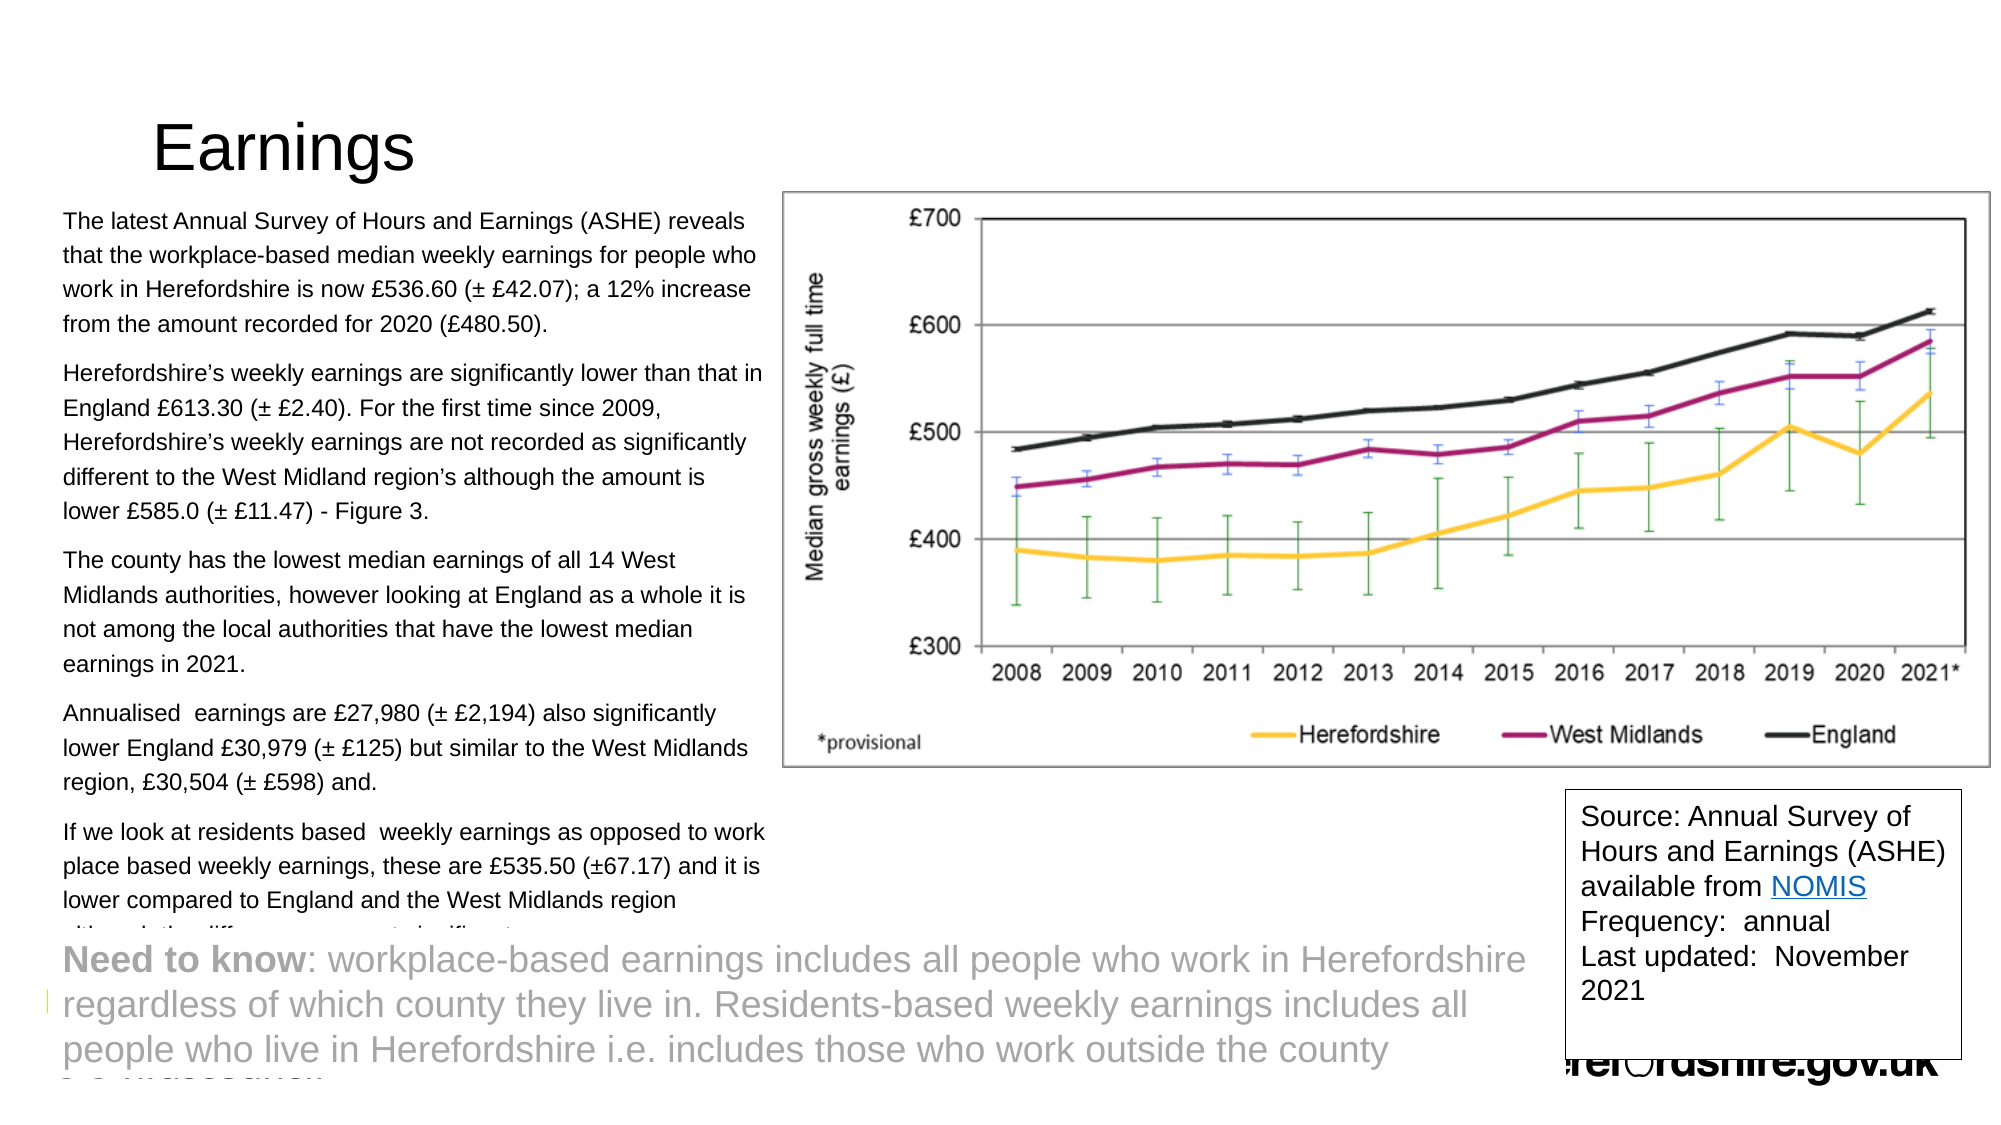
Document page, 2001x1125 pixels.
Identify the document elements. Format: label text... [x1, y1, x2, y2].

text_box Need to know: workplace-based earnings includes all people who work in Herefordshire regardless of which county they live in. Residents-based weekly earnings includes all people who live in Herefordshire i.e. includes those who work outside the county [48, 928, 1566, 1078]
title Earnings [137, 75, 783, 191]
text_box Source: Annual Survey of Hours and Earnings (ASHE) available from NOMIS Frequency: annual Last updated: November 2021 [1565, 789, 1962, 1060]
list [782, 191, 1991, 768]
picture [47, 1045, 327, 1084]
list The latest Annual Survey of Hours and Earnings (ASHE) reveals that the workplace-based median weekly earnings for people who work in Herefordshire is now £536.60 (± £42.07); a 12% increase from the amount recorded for 2020 (£480.50). Herefordshire’s weekly earnings are significantly lower than that in England £613.30 (± £2.40). For the first time since 2009, Herefordshire’s weekly earnings are not recorded as significantly different to the West Midland region’s although the amount is lower £585.0 (± £11.47) - Figure 3. The county has the lowest median earnings of all 14 West Midlands authorities, however looking at England as a whole it is not among the local authorities that have the lowest median earnings in 2021. Annualised earnings are £27,980 (± £2,194) also significantly lower England £30,979 (± £125) but similar to the West Midlands region, £30,504 (± £598) and. If we look at residents based weekly earnings as opposed to work place based weekly earnings, these are £535.50 (±67.17) and it is lower compared to England and the West Midlands region although the differences are not significant. [48, 191, 783, 928]
picture [1505, 1060, 1951, 1093]
